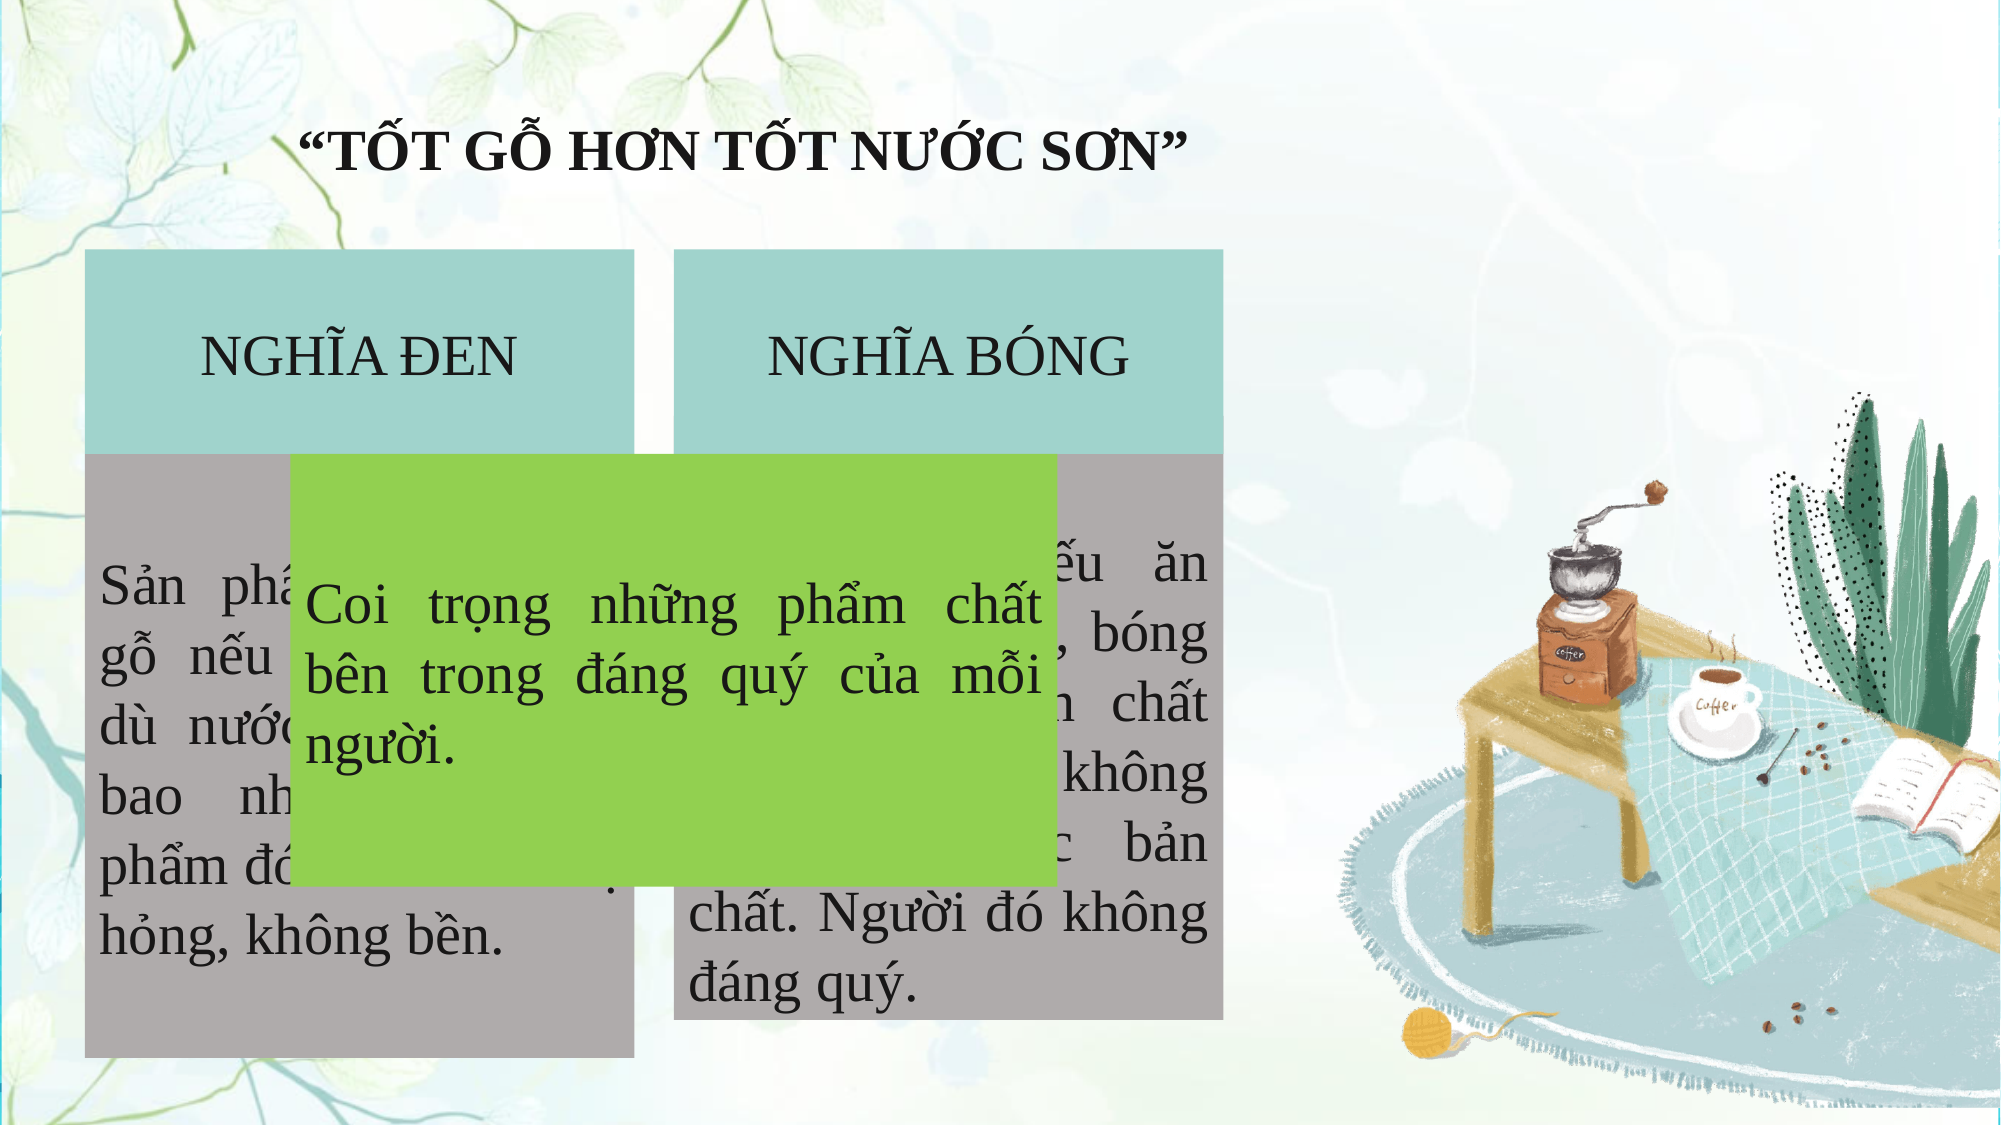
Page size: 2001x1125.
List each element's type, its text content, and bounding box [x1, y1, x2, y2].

text_box Coi trọng những phẩm chất bên trong đáng quý của mỗi người. [289, 453, 437, 888]
text_box Sản phẩm làm bằng gỗ nếu xấu, mọt thì dù nước sơn có đẹp bao nhiêu thì sản phẩm đó vẫn nhanh bị hỏng, không bền. [84, 455, 437, 1059]
text_box NGHĨA ĐEN [84, 248, 437, 455]
picture [1, 0, 2000, 1125]
text_box “TỐT GỖ HƠN TỐT NƯỚC SƠN” [263, 104, 437, 190]
